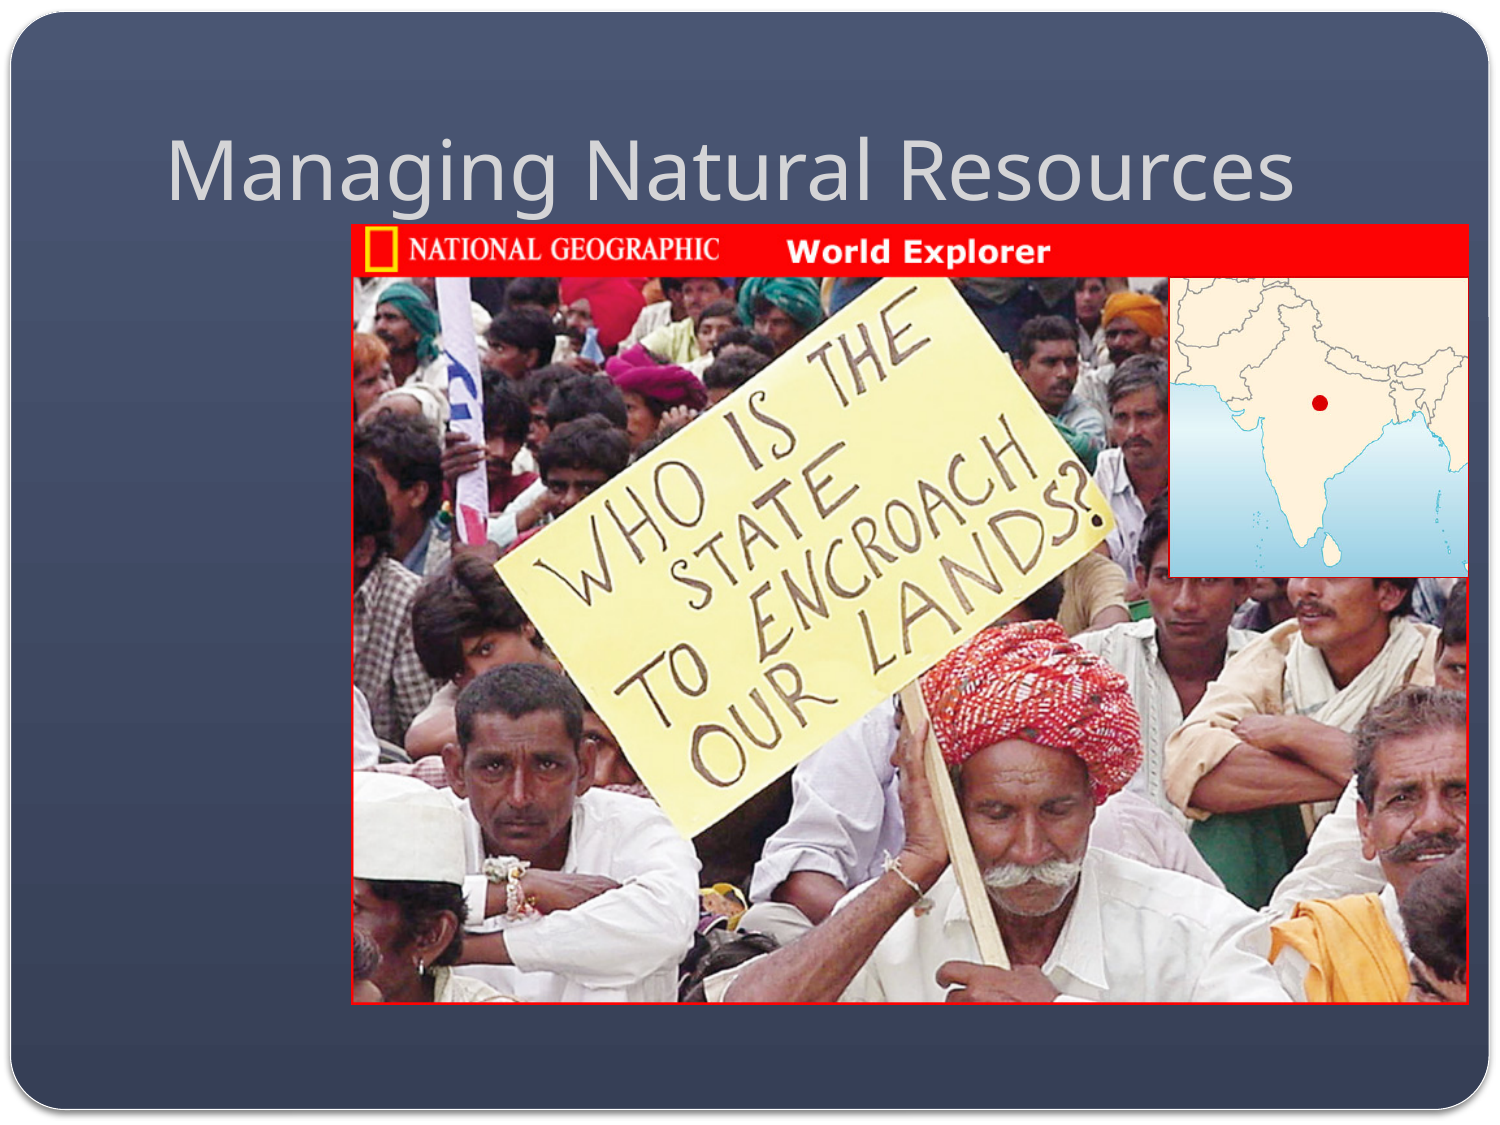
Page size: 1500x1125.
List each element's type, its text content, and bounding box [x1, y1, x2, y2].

title Managing Natural Resources [150, 45, 1425, 233]
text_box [351, 224, 1469, 1005]
